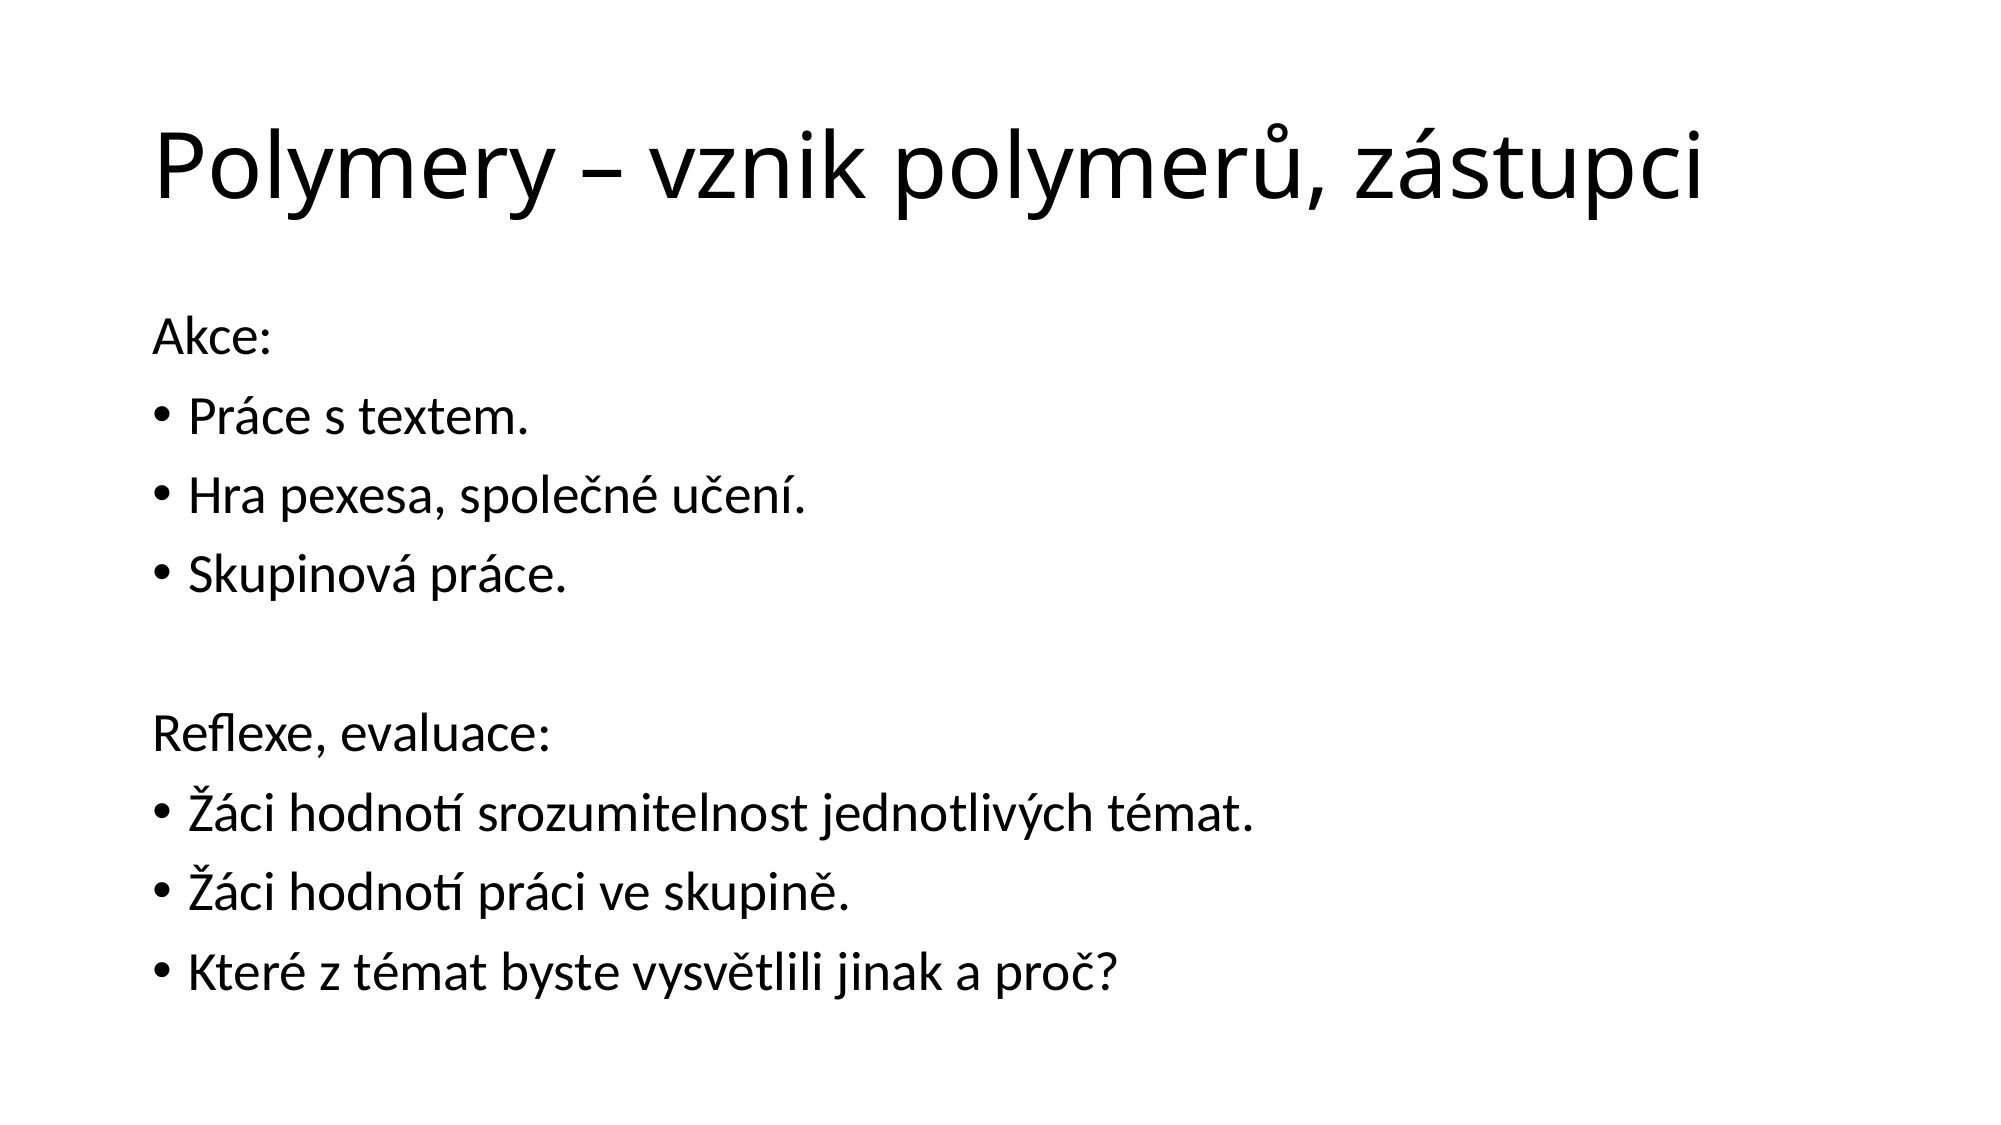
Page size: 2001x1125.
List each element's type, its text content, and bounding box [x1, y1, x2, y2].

title Polymery – vznik polymerů, zástupci [137, 59, 1863, 278]
list Akce: Práce s textem. Hra pexesa, společné učení. Skupinová práce. Reflexe, evaluace: Žáci hodnotí srozumitelnost jednotlivých témat. Žáci hodnotí práci ve skupině. Které z témat byste vysvětlili jinak a proč? [137, 299, 1863, 1014]
